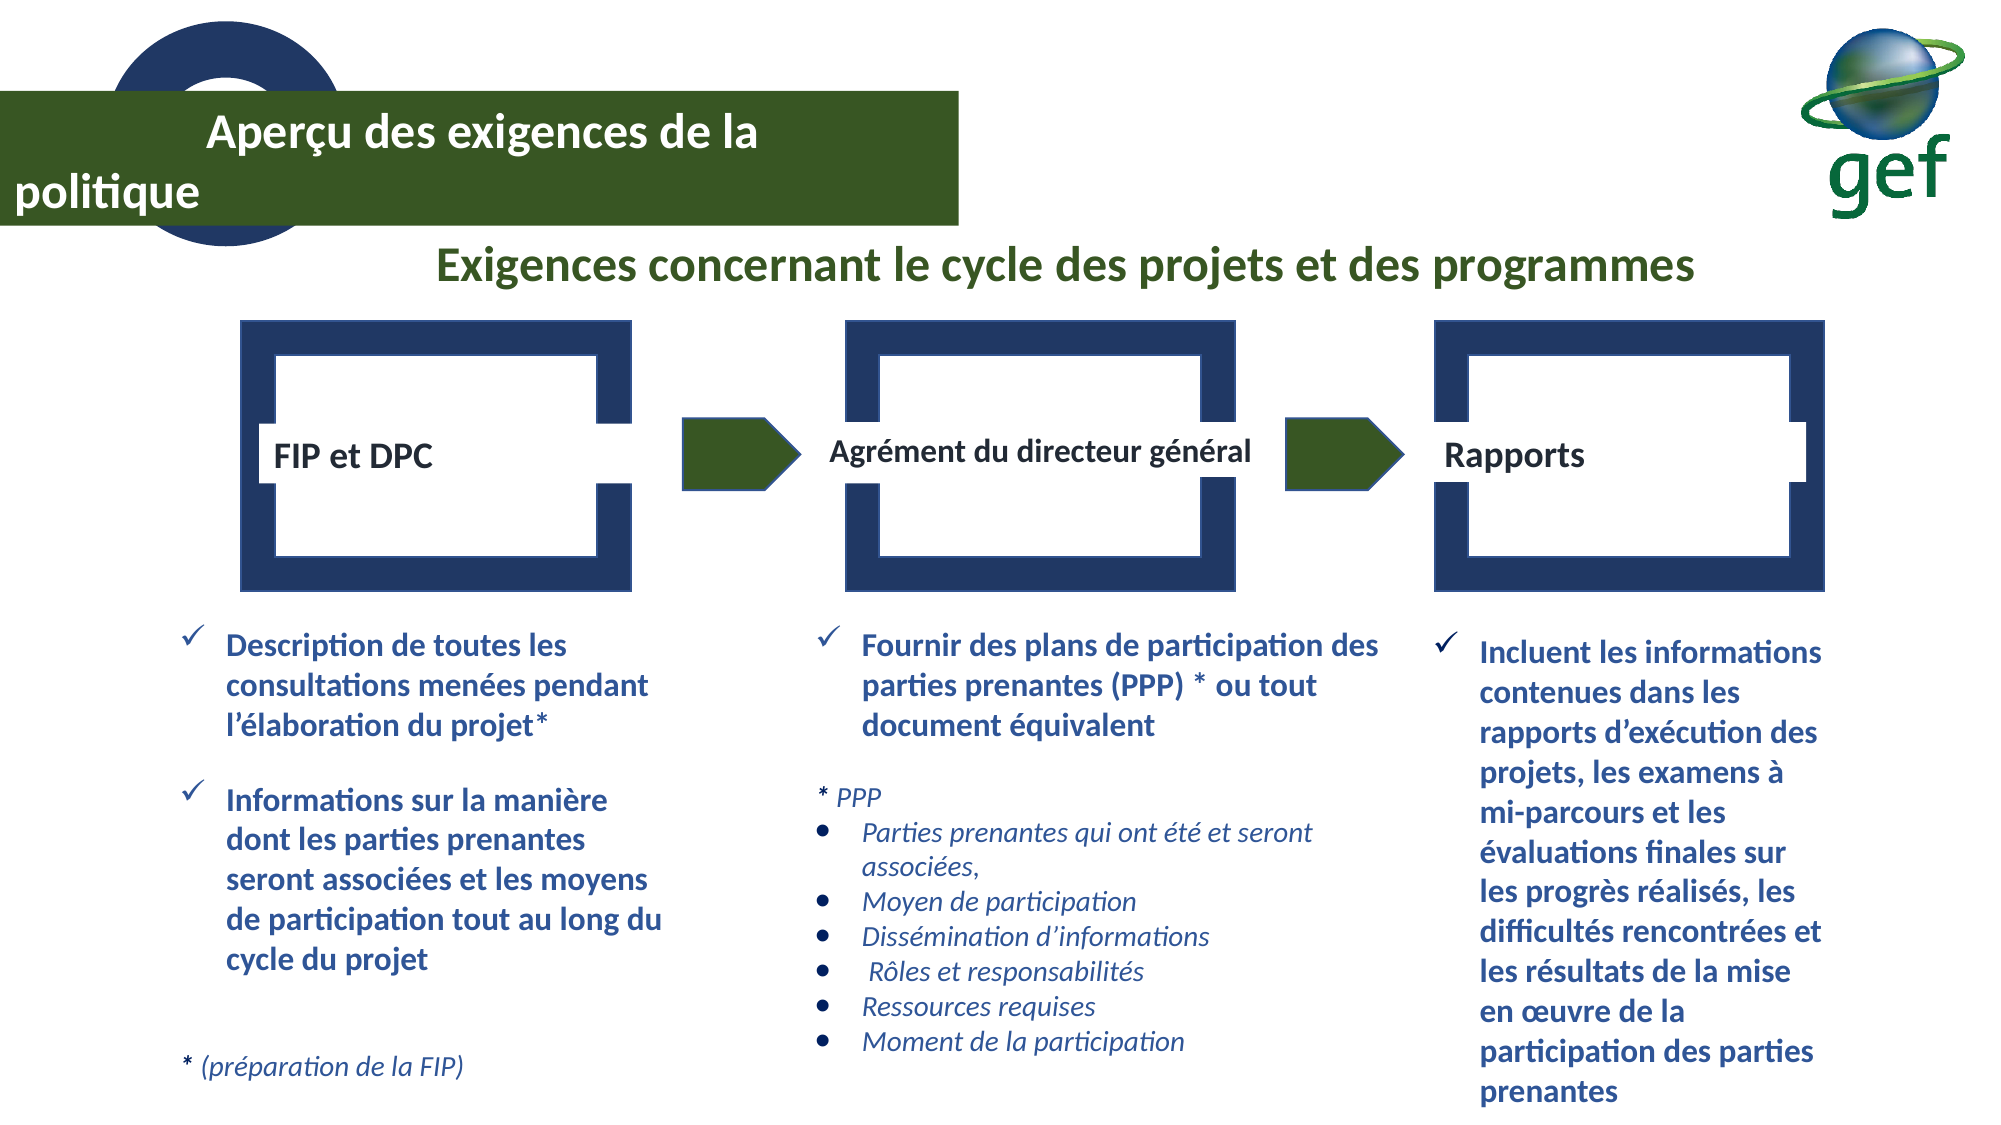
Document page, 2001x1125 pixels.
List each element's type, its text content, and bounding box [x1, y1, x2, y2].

text_box Exigences concernant le cycle des projets et des programmes [421, 223, 1797, 299]
text_box [155, 226, 297, 248]
text_box [114, 20, 338, 90]
text_box Description de toutes les consultations menées pendant l’élaboration du projet* Informations sur la manière dont les parties prenantes seront associées et les moyens de participation tout au long du cycle du projet * (préparation de la FIP) [164, 615, 683, 1090]
picture [1796, 22, 1969, 224]
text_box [241, 320, 1825, 591]
text_box Aperçu des exigences de la politique [0, 90, 959, 226]
text_box Fournir des plans de participation des parties prenantes (PPP) * ou tout document équivalent * PPP Parties prenantes qui ont été et seront associées, Moyen de participation Dissémination d’informations Rôles et responsabilités Ressources requises Moment de la participation [800, 615, 1404, 1100]
text_box Incluent les informations contenues dans les rapports d’exécution des projets, les examens à mi-parcours et les évaluations finales sur les progrès réalisés, les difficultés rencontrées et les résultats de la mise en œuvre de la participation des parties prenantes [1417, 622, 1841, 1125]
